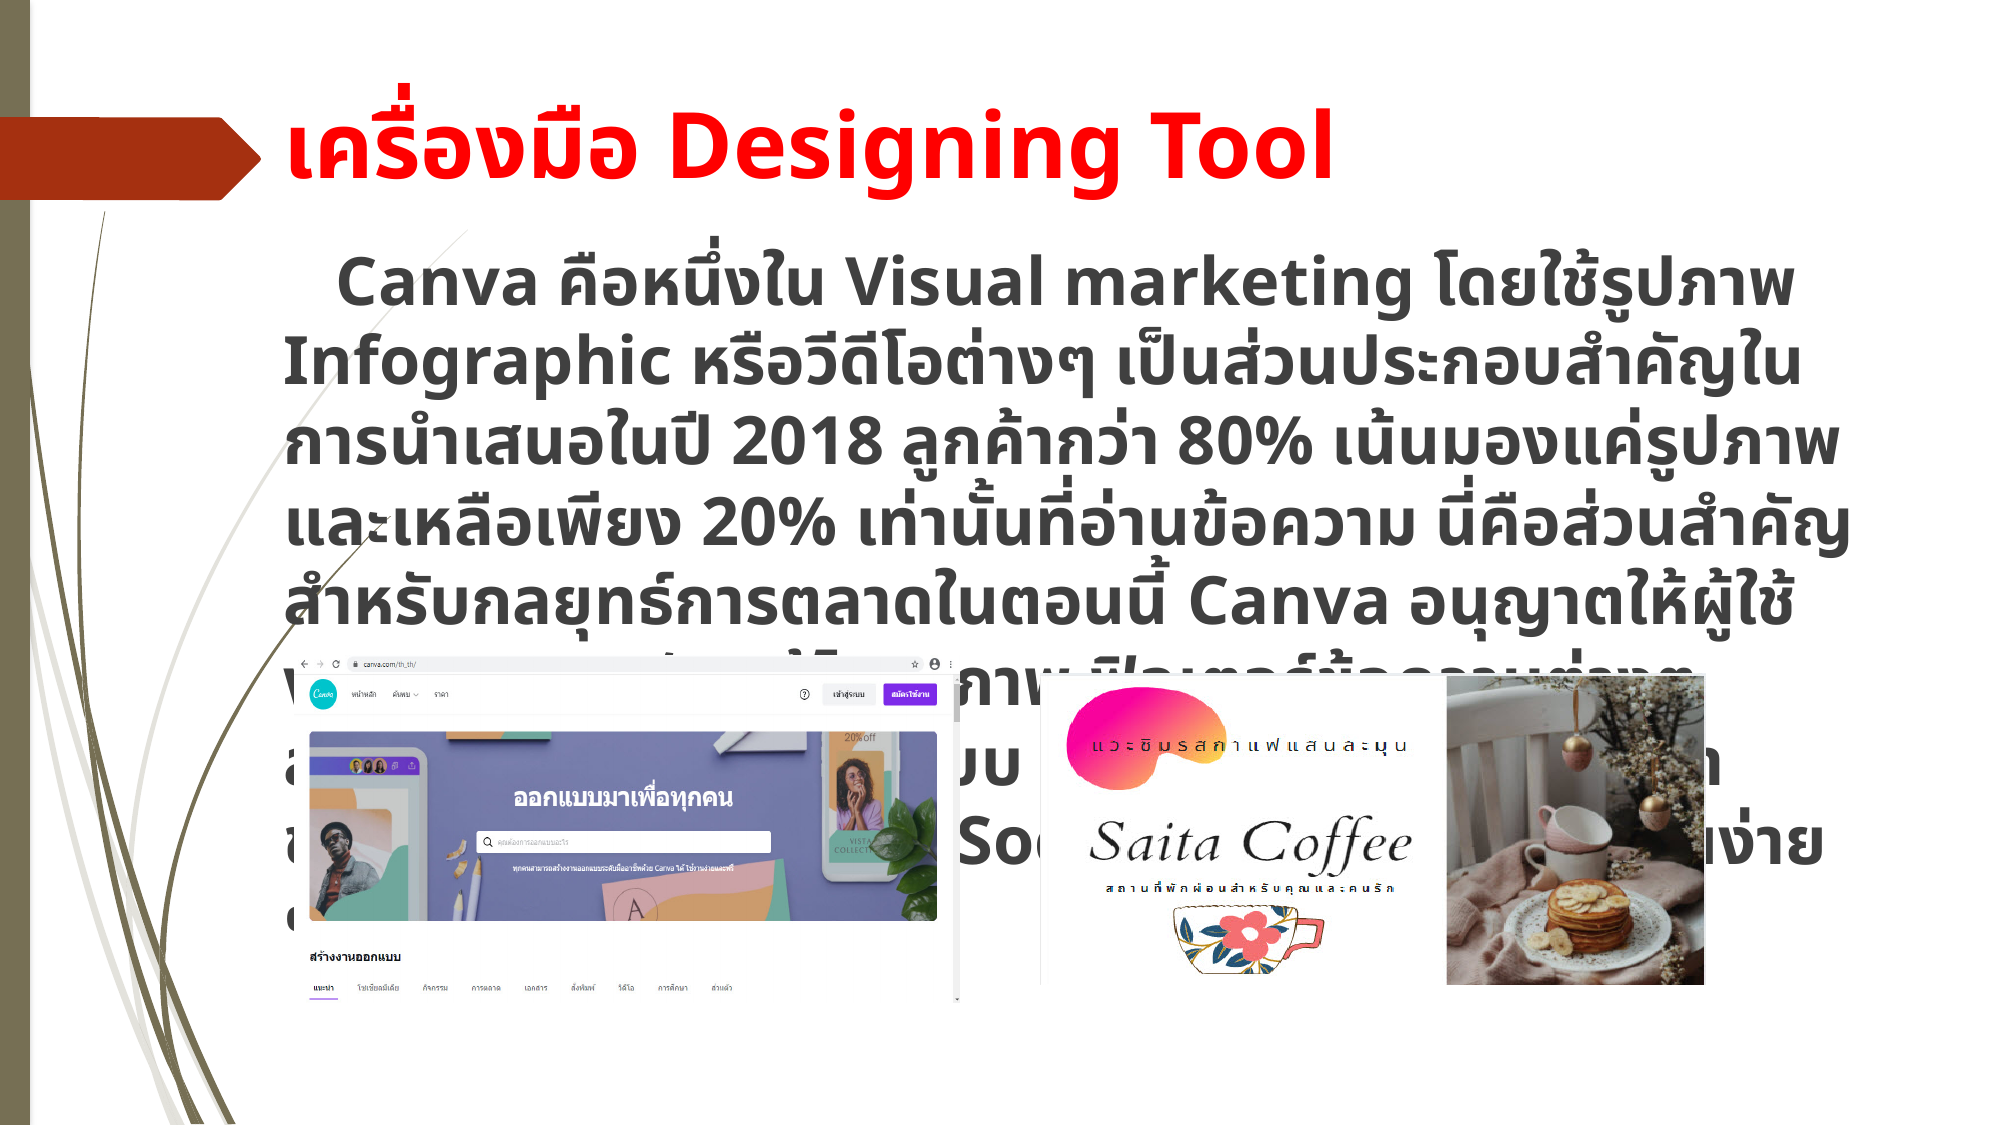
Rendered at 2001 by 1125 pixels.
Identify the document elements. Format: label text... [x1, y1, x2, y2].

list Canva คือหนึ่งใน Visual marketing โดยใช้รูปภาพ Infographic หรือวีดีโอต่างๆ เป็นส่วนประกอบสำคัญในการนำเสนอในปี 2018 ลูกค้ากว่า 80% เน้นมองแค่รูปภาพ และเหลือเพียง 20% เท่านั้นที่อ่านข้อความ นี่คือส่วนสำคัญสำหรับกลยุทธ์การตลาดในตอนนี้ Canva อนุญาตให้ผู้ใช้งานสามารถปรับแก้ไขรูปภาพ ฟิลเตอร์ข้อความต่างๆ สามารถใช้รูปภาพ ออกแบบ ภาพพื้นหลัง และยังจัดหาขนาดที่เหมาะสมในแต่ละ Social media ด้วยขั้นตอนง่าย ๆ [269, 230, 1893, 851]
picture [1040, 673, 1706, 985]
title เครื่องมือ Designing Tool [269, 78, 1731, 216]
picture [294, 655, 960, 1004]
